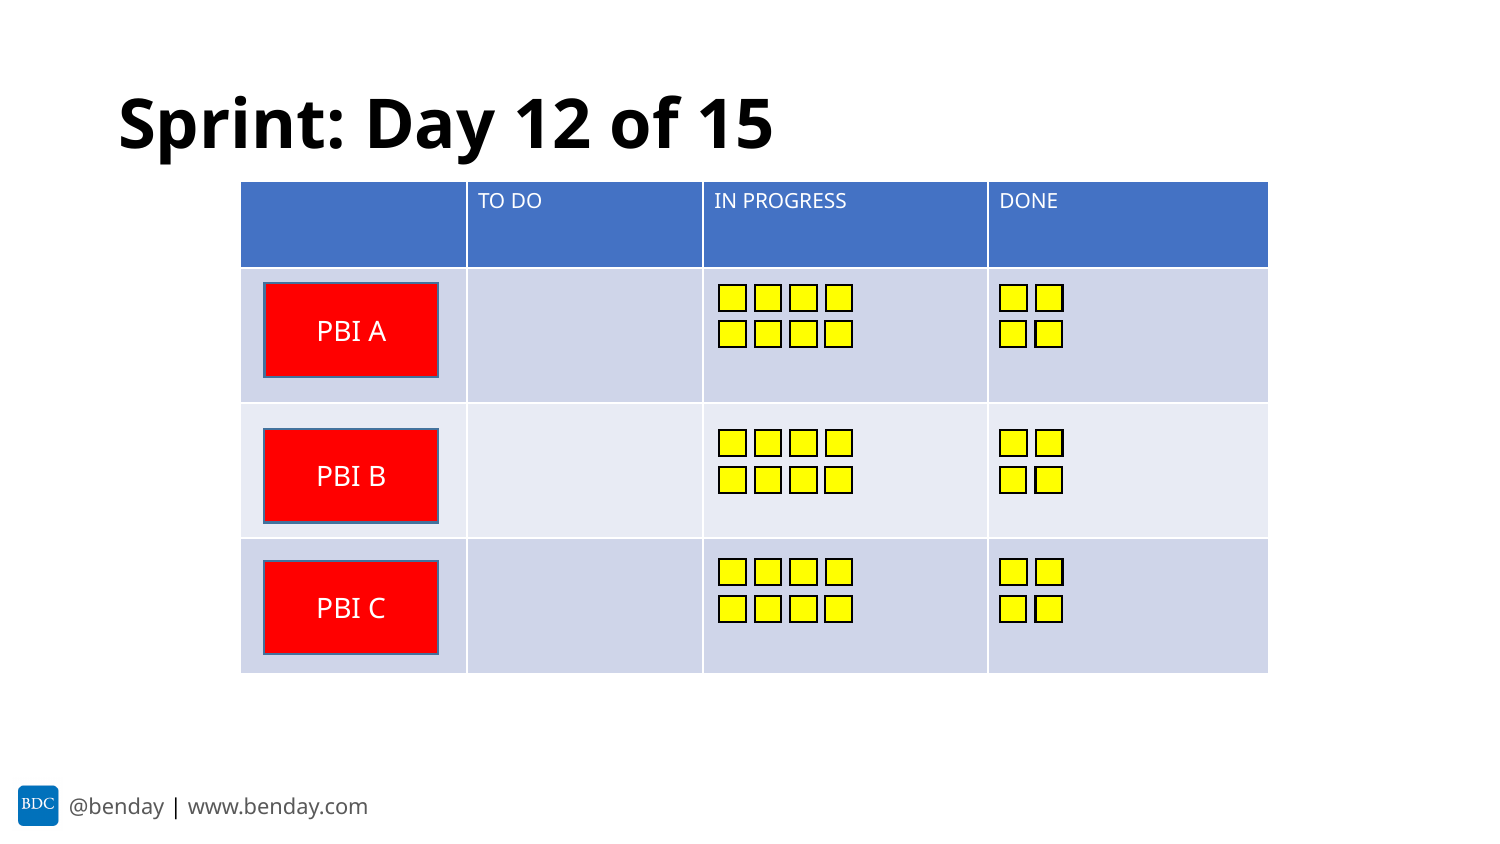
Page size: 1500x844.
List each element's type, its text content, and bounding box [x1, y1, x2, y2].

table_cell [989, 404, 1268, 537]
table_cell [704, 404, 987, 537]
table_header [241, 182, 466, 267]
text_box [718, 595, 747, 623]
text_box [1034, 595, 1063, 623]
text_box [999, 320, 1027, 348]
table_cell [989, 269, 1268, 402]
text_box [754, 429, 782, 457]
text_box [999, 284, 1028, 312]
text_box [789, 429, 818, 457]
text_box [754, 466, 782, 494]
table_cell [989, 539, 1268, 673]
text_box [754, 595, 782, 623]
title Sprint: Day 12 of 15 [103, 44, 1397, 208]
text_box [754, 558, 782, 586]
text_box PBI A [263, 282, 439, 378]
text_box [824, 466, 853, 494]
text_box [999, 429, 1028, 457]
text_box PBI B [263, 428, 439, 524]
text_box [754, 320, 782, 348]
text_box [999, 558, 1028, 586]
table_cell [468, 539, 702, 673]
table_cell [704, 269, 987, 402]
text_box [718, 284, 747, 312]
text_box [824, 595, 853, 623]
text_box [825, 429, 853, 457]
table_header TO DO [468, 182, 702, 267]
text_box [718, 466, 747, 494]
table_cell [241, 269, 466, 402]
text_box [789, 558, 818, 586]
text_box [1034, 320, 1063, 348]
table_cell [704, 539, 987, 673]
text_box PBI C [263, 560, 439, 655]
picture [12, 777, 63, 831]
text_box [718, 320, 747, 348]
text_box [824, 320, 853, 348]
table_cell [468, 269, 702, 402]
text_box [754, 284, 782, 312]
table_header DONE [989, 182, 1268, 267]
table_cell [241, 404, 466, 537]
text_box [825, 558, 853, 586]
text_box [789, 284, 818, 312]
text_box [825, 284, 853, 312]
table_cell [241, 539, 466, 673]
text_box [718, 558, 747, 586]
text_box [789, 595, 818, 623]
text_box [1034, 466, 1063, 494]
table_header IN PROGRESS [704, 182, 987, 267]
text_box [1035, 558, 1064, 586]
text_box [1035, 284, 1064, 312]
text_box [1035, 429, 1064, 457]
text_box [789, 466, 818, 494]
text_box [999, 466, 1027, 494]
table_cell [468, 404, 702, 537]
text_box [718, 429, 747, 457]
text_box [999, 595, 1027, 623]
text_box [789, 320, 818, 348]
